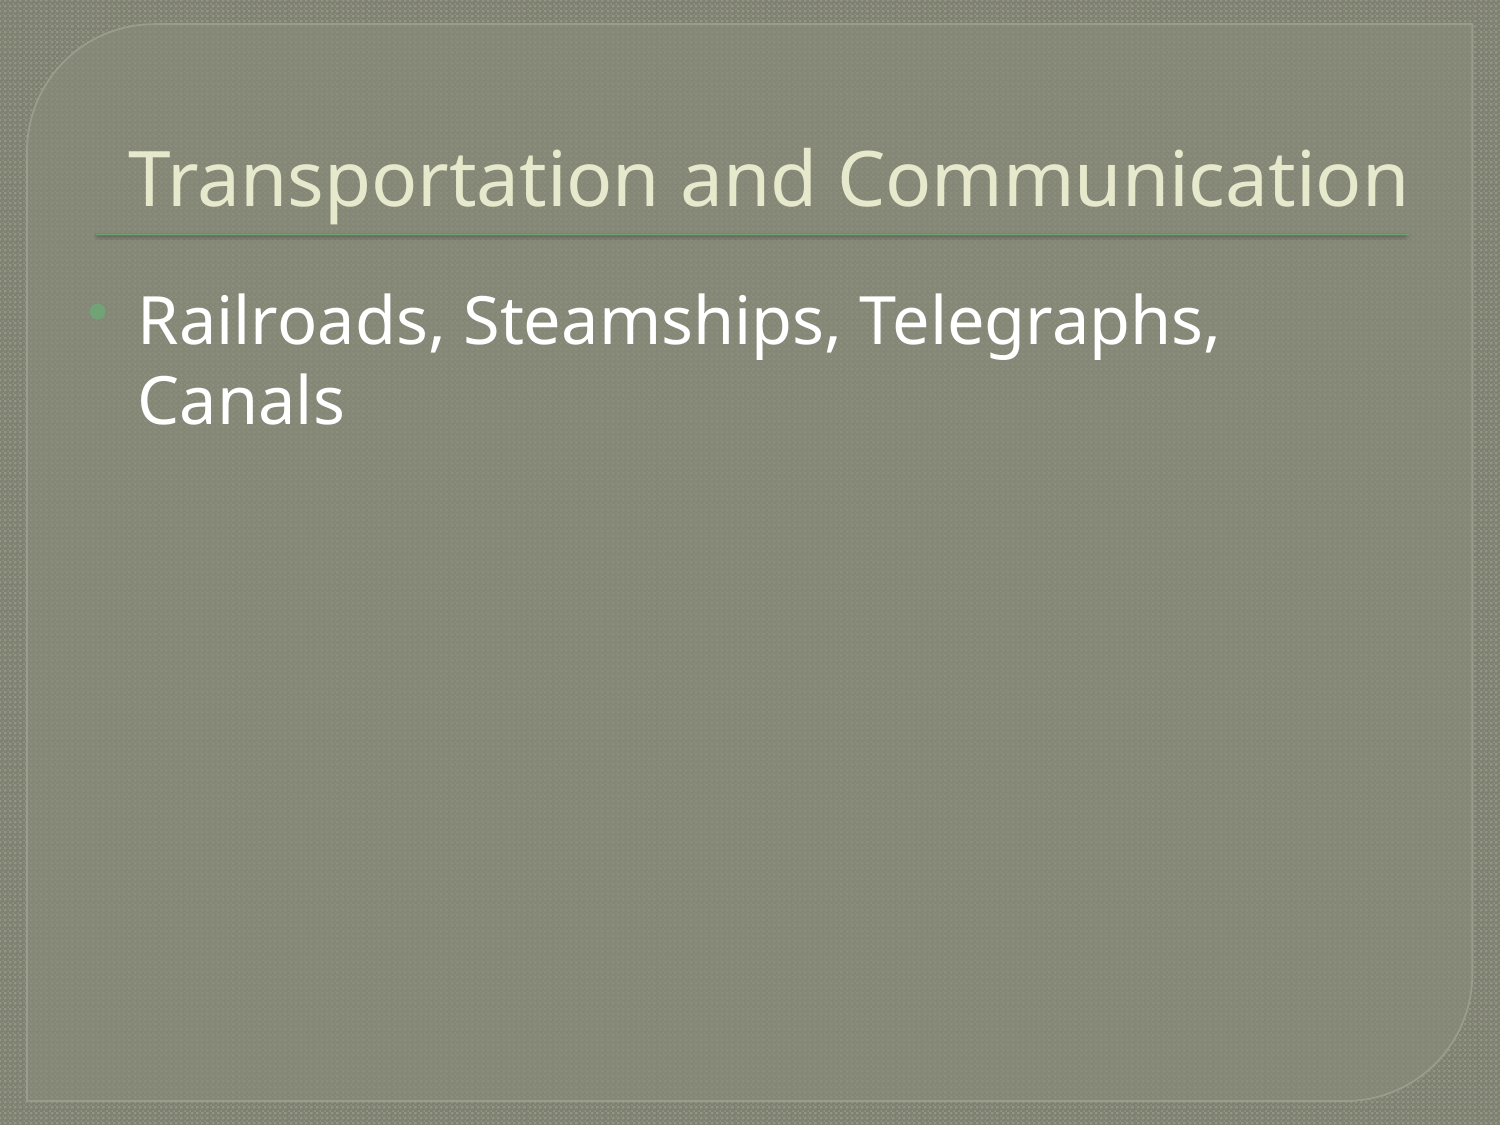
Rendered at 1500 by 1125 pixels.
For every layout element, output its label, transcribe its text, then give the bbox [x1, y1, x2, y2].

title Transportation and Communication [75, 41, 1425, 230]
list Railroads, Steamships, Telegraphs, Canals [75, 270, 1425, 1013]
